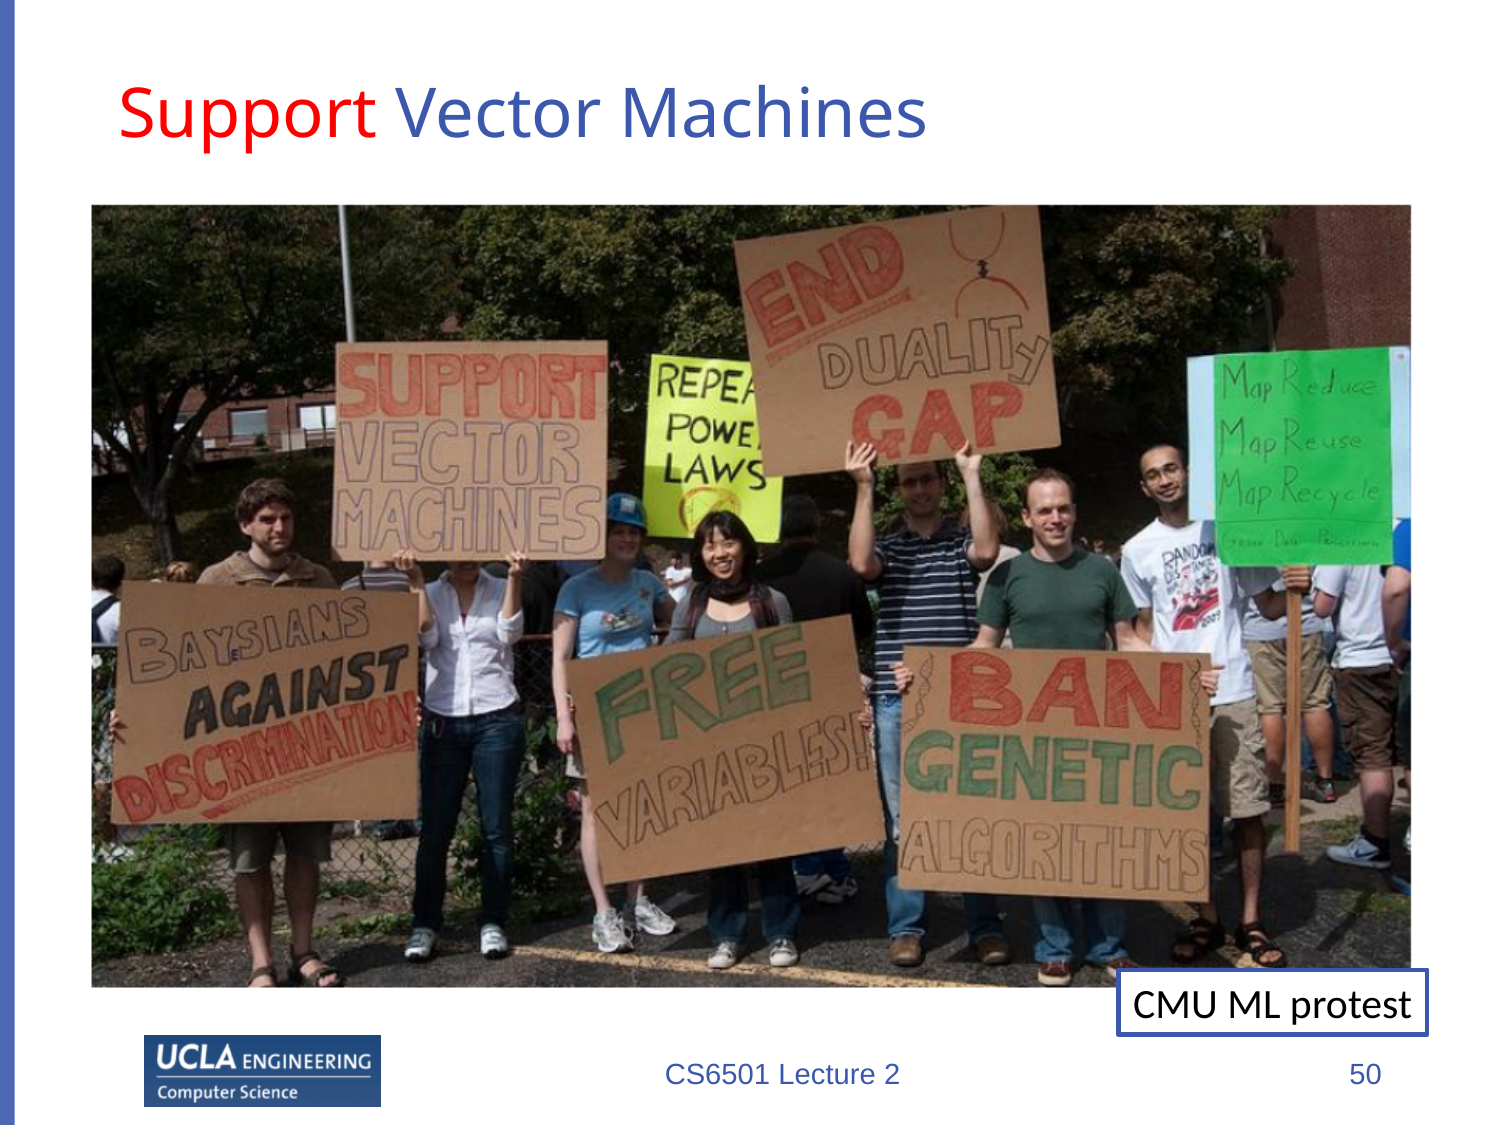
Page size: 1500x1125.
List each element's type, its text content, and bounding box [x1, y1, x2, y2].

text_box CMU ML protest [1118, 969, 1428, 1035]
picture [144, 1035, 381, 1107]
slide_number 50 [1177, 1042, 1397, 1103]
title Support Vector Machines [103, 59, 1397, 171]
picture [81, 199, 1419, 994]
footer CS6501 Lecture 2 [496, 1042, 1069, 1103]
